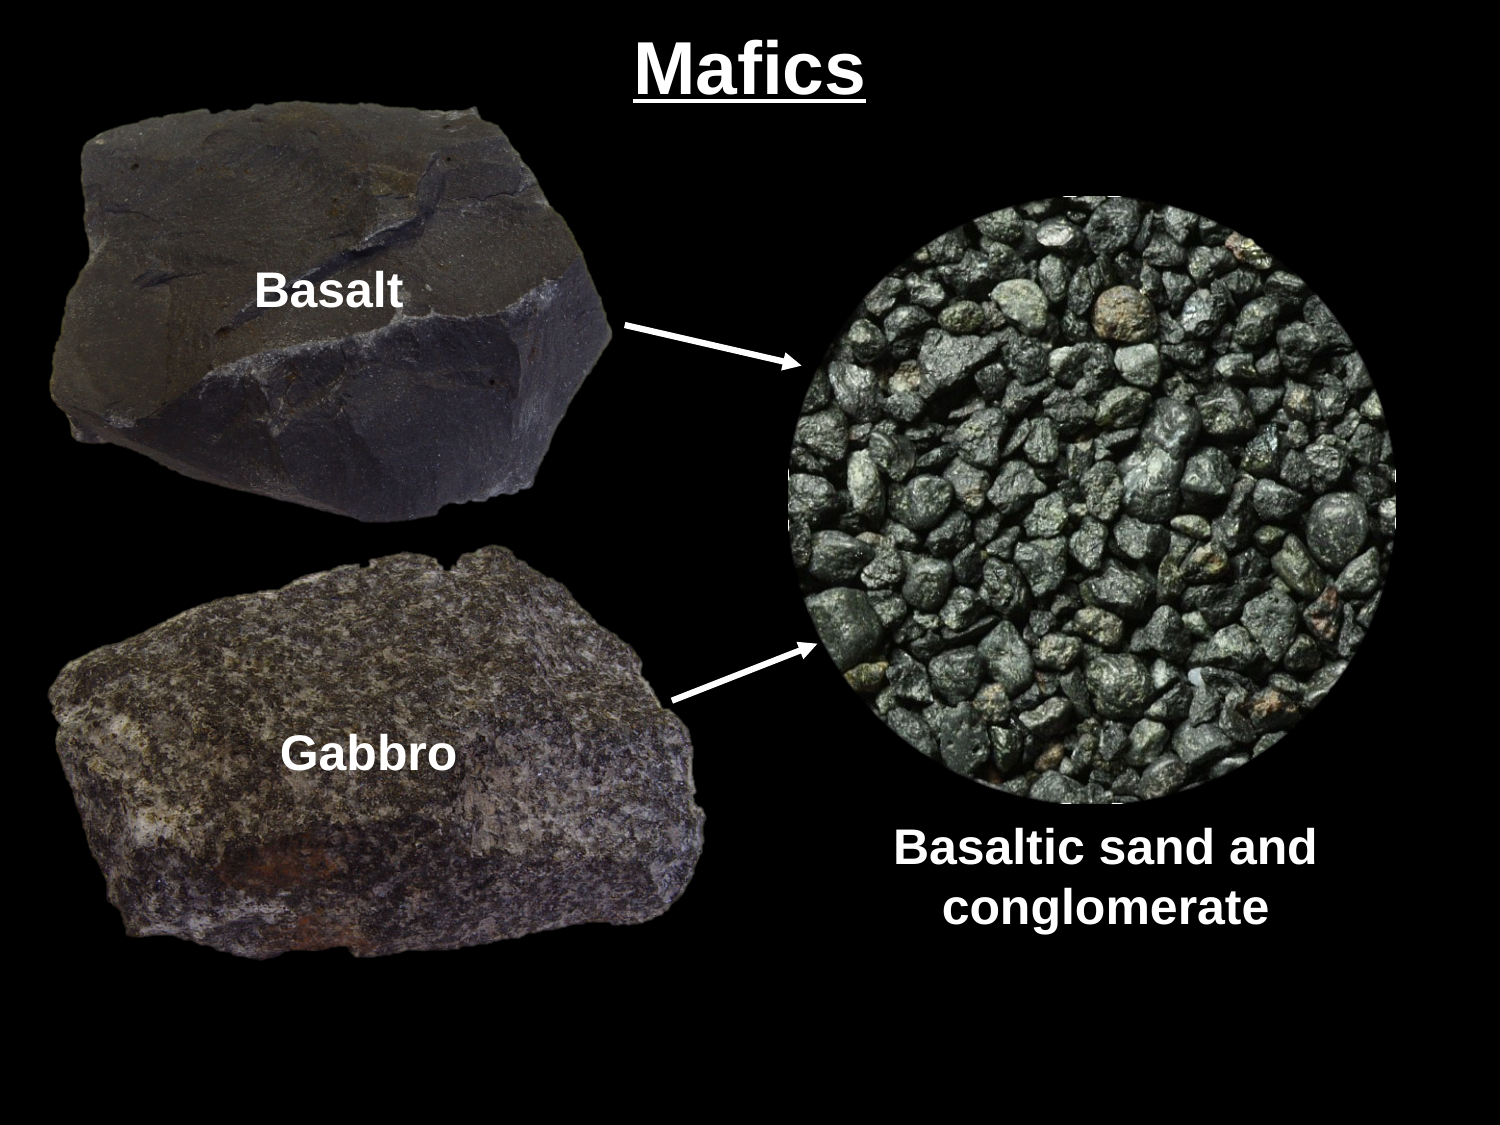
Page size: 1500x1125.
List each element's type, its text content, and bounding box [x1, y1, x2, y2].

picture [788, 196, 1396, 805]
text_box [624, 324, 802, 366]
text_box Basaltic sand and conglomerate [803, 812, 1352, 942]
picture [42, 95, 719, 973]
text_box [671, 643, 818, 701]
text_box Mafics [443, 12, 1057, 118]
